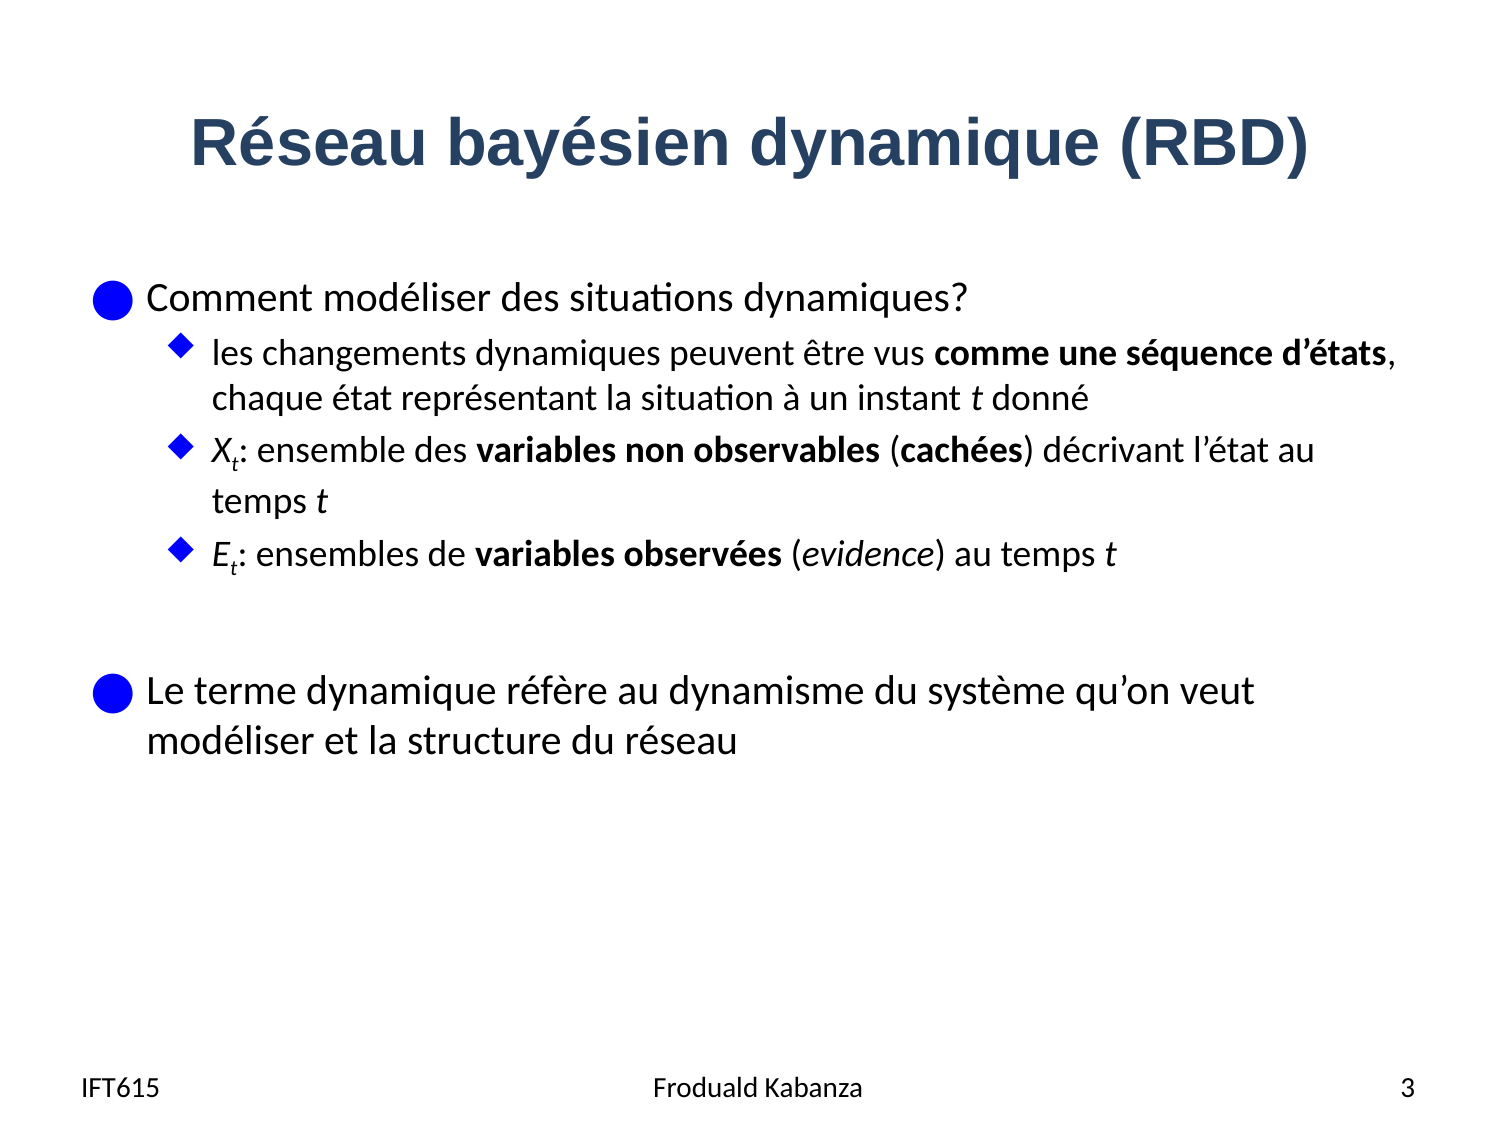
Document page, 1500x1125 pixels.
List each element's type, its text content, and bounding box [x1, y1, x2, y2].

slide_number 3 [1080, 1056, 1431, 1117]
title Réseau bayésien dynamique (RBD) [75, 45, 1425, 233]
slide_number IFT615 [66, 1056, 356, 1117]
footer Froduald Kabanza [520, 1056, 996, 1117]
list Comment modéliser des situations dynamiques? les changements dynamiques peuvent être vus comme une séquence d’états, chaque état représentant la situation à un instant t donné Xt: ensemble des variables non observables (cachées) décrivant l’état au temps t Et: ensembles de variables observées (evidence) au temps t Le terme dynamique réfère au dynamisme du système qu’on veut modéliser et la structure du réseau [75, 262, 1425, 1005]
